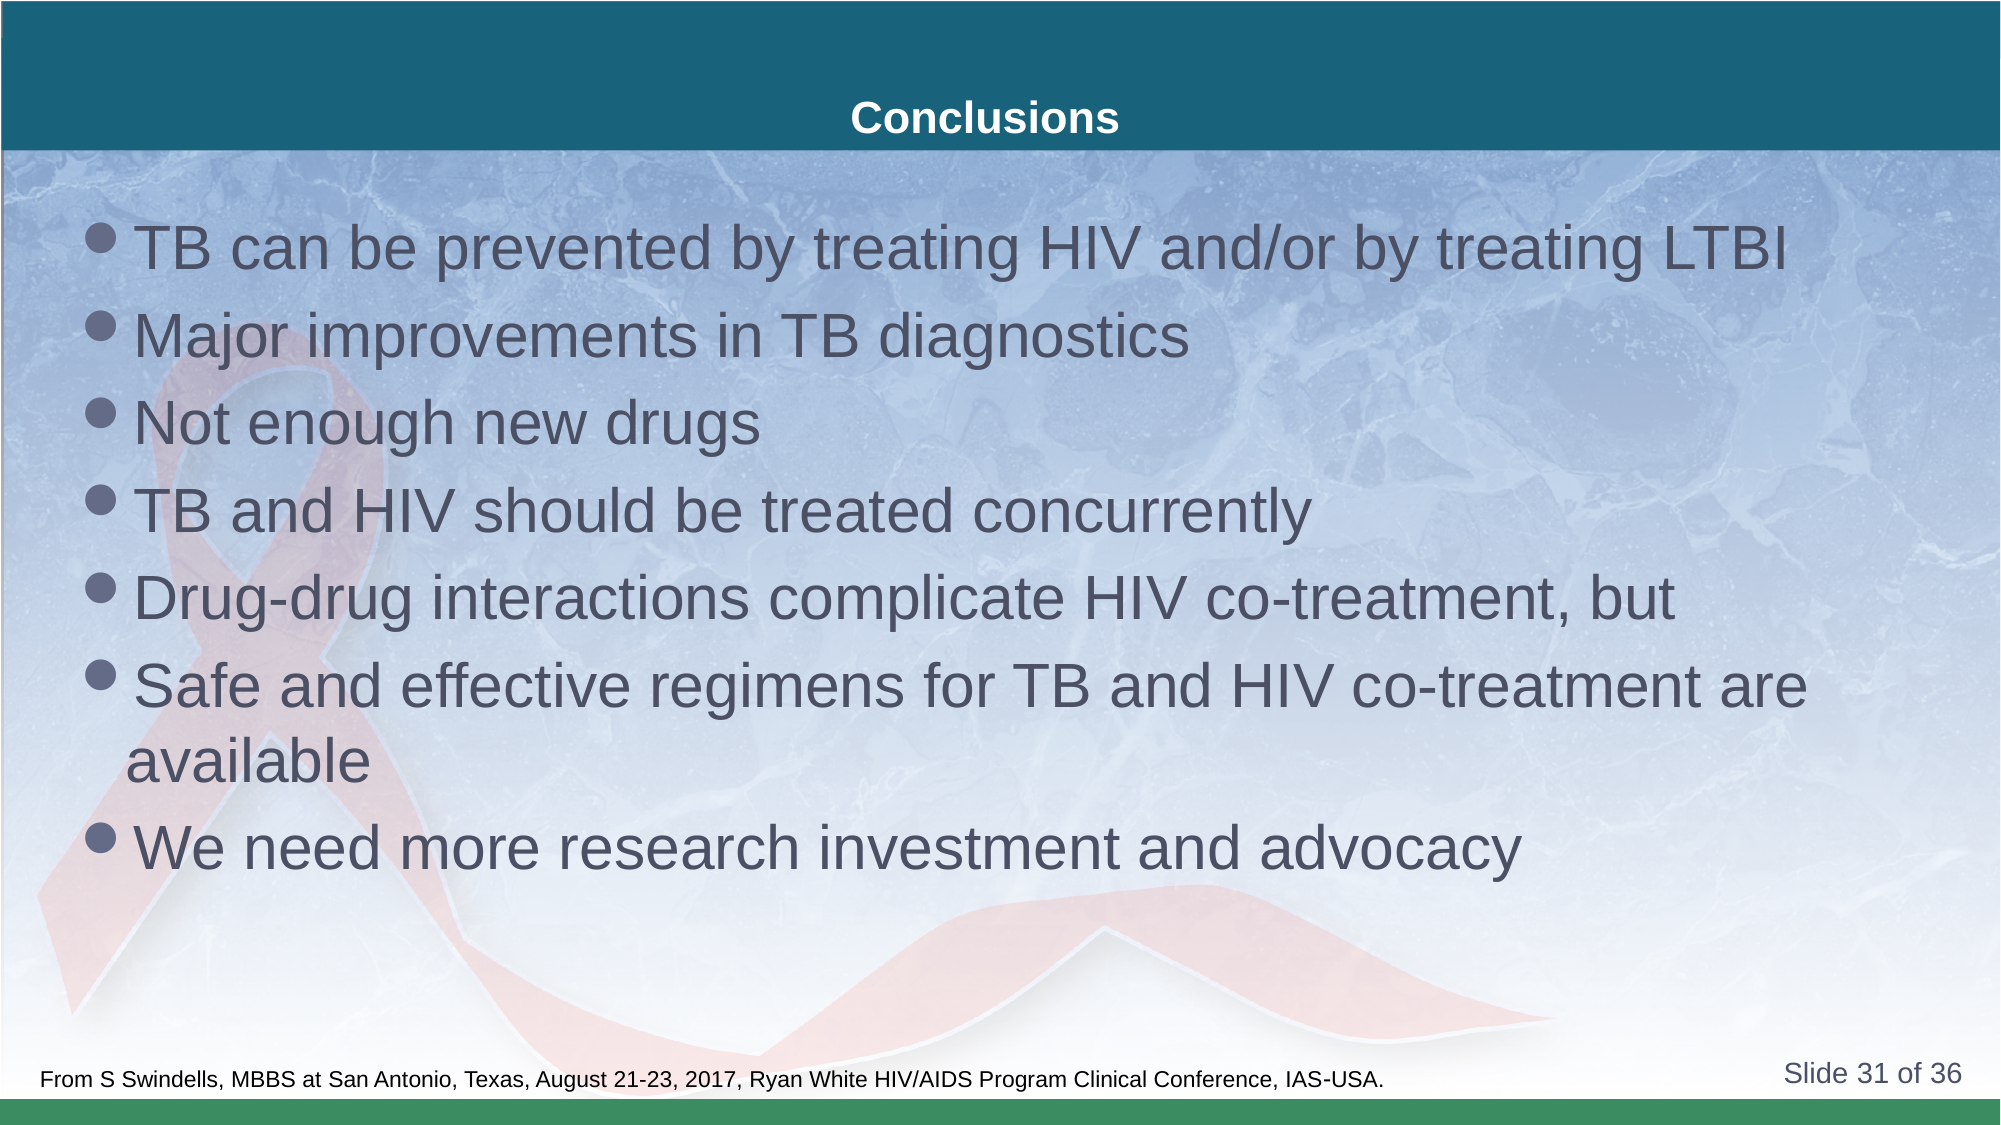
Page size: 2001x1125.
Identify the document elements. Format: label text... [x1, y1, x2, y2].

title Conclusions [1, 37, 2000, 151]
list TB can be prevented by treating HIV and/or by treating LTBI Major improvements in TB diagnostics Not enough new drugs TB and HIV should be treated concurrently Drug-drug interactions complicate HIV co-treatment, but Safe and effective regimens for TB and HIV co-treatment are available We need more research investment and advocacy [66, 200, 1926, 1001]
picture [1, 59, 2001, 1099]
